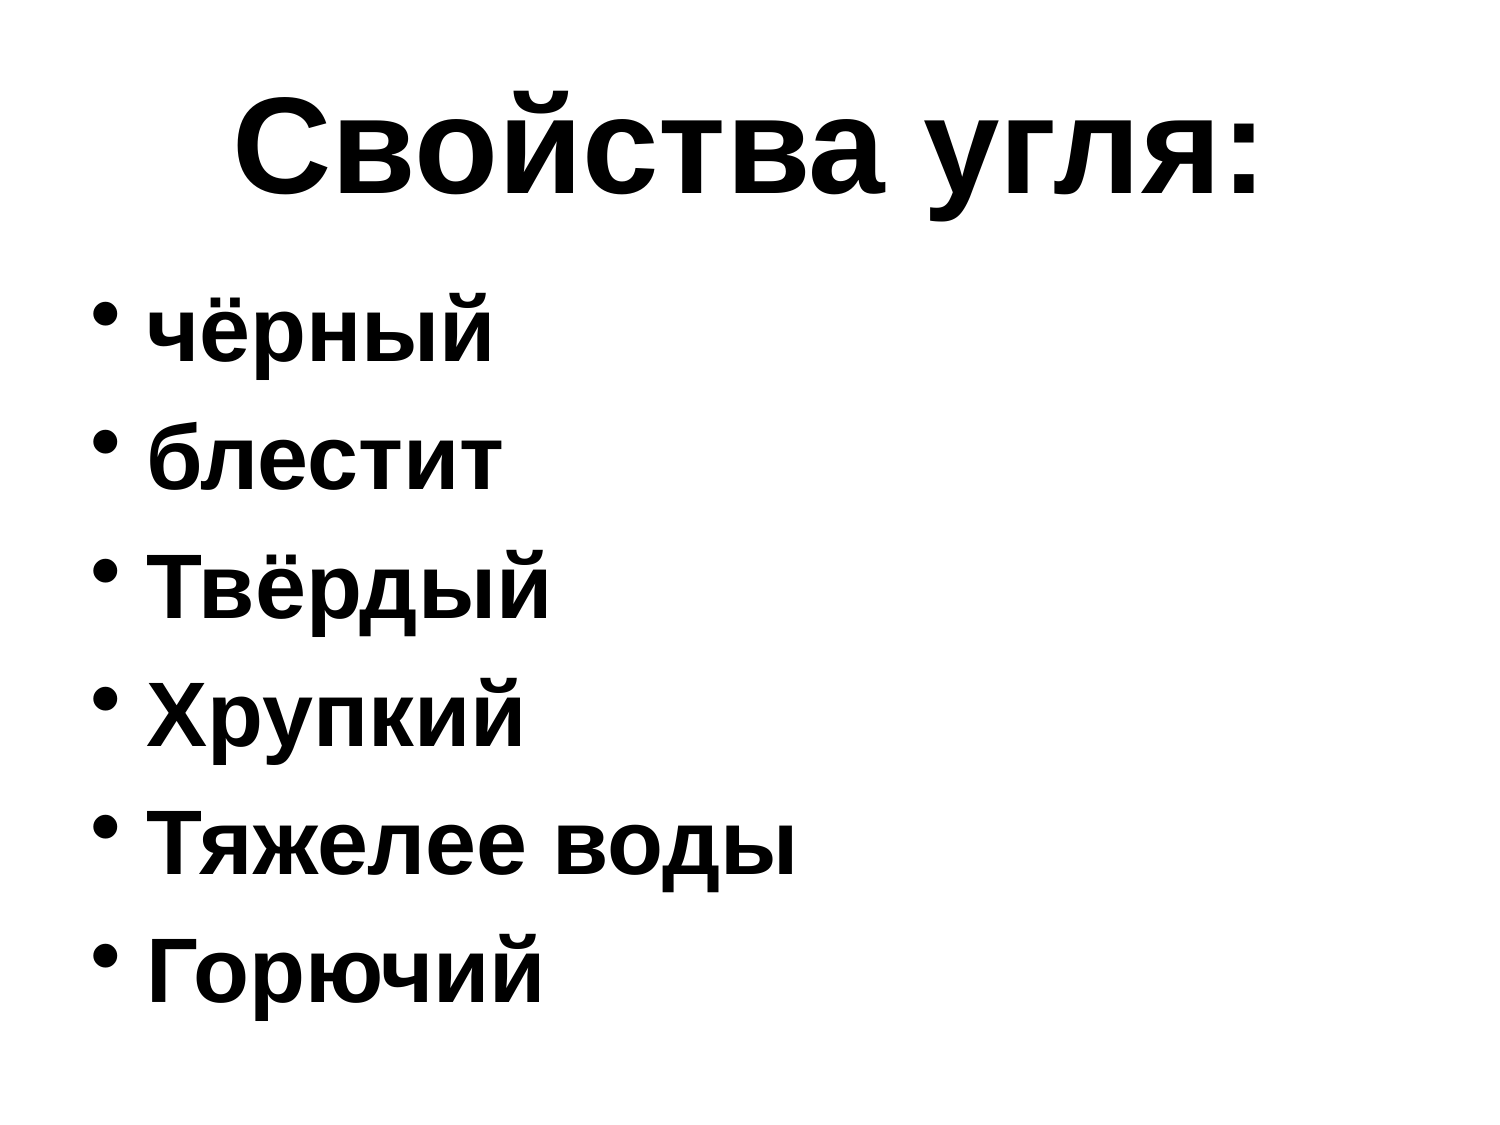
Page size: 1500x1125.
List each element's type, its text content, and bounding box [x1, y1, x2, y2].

title Свойства угля: [75, 45, 1425, 233]
list чёрный блестит Твёрдый Хрупкий Тяжелее воды Горючий [75, 262, 1425, 1005]
